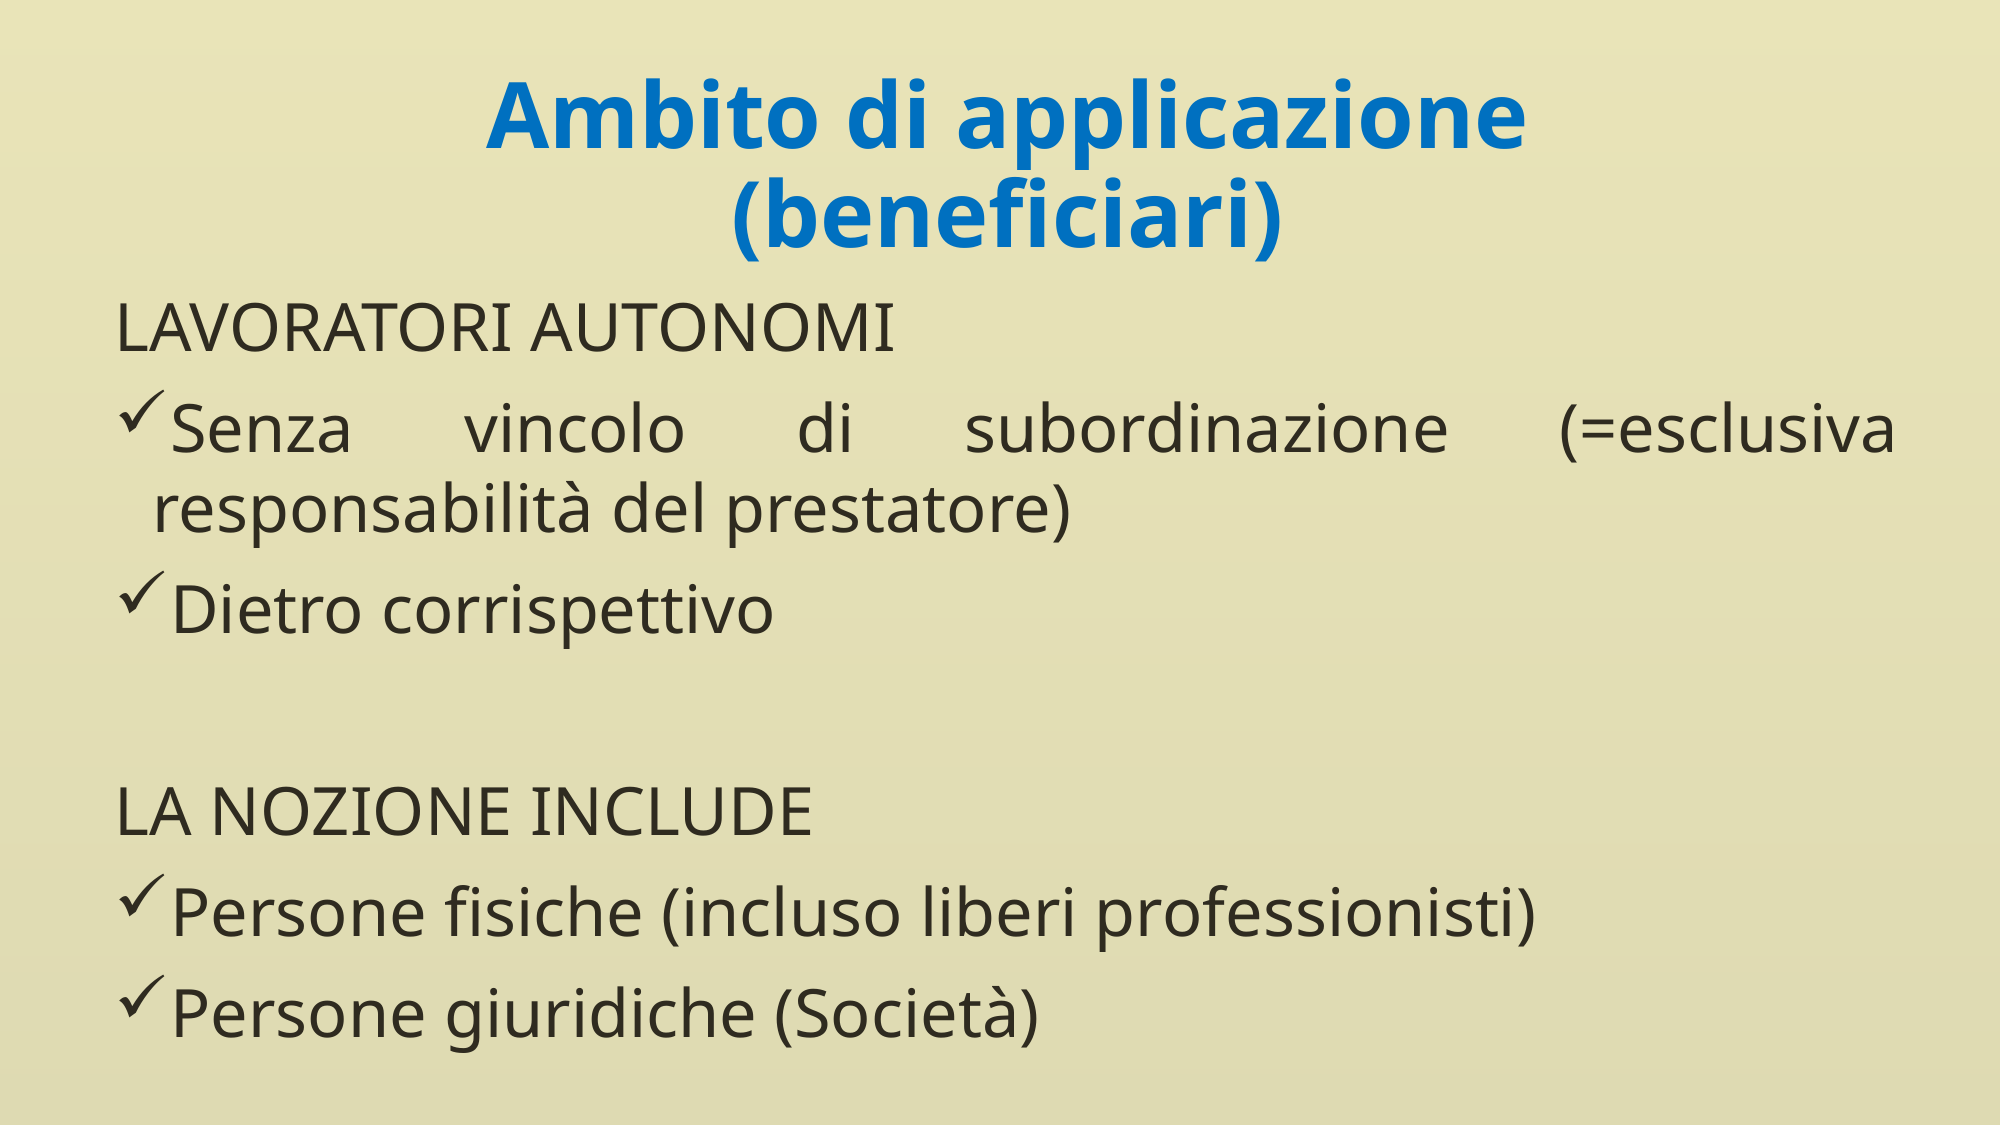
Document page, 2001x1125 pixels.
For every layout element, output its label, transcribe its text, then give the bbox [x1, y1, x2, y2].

title Ambito di applicazione (beneficiari) [61, 59, 1955, 278]
list LAVORATORI AUTONOMI Senza vincolo di subordinazione (=esclusiva responsabilità del prestatore) Dietro corrispettivo LA NOZIONE INCLUDE Persone fisiche (incluso liberi professionisti) Persone giuridiche (Società) [99, 277, 1916, 1087]
